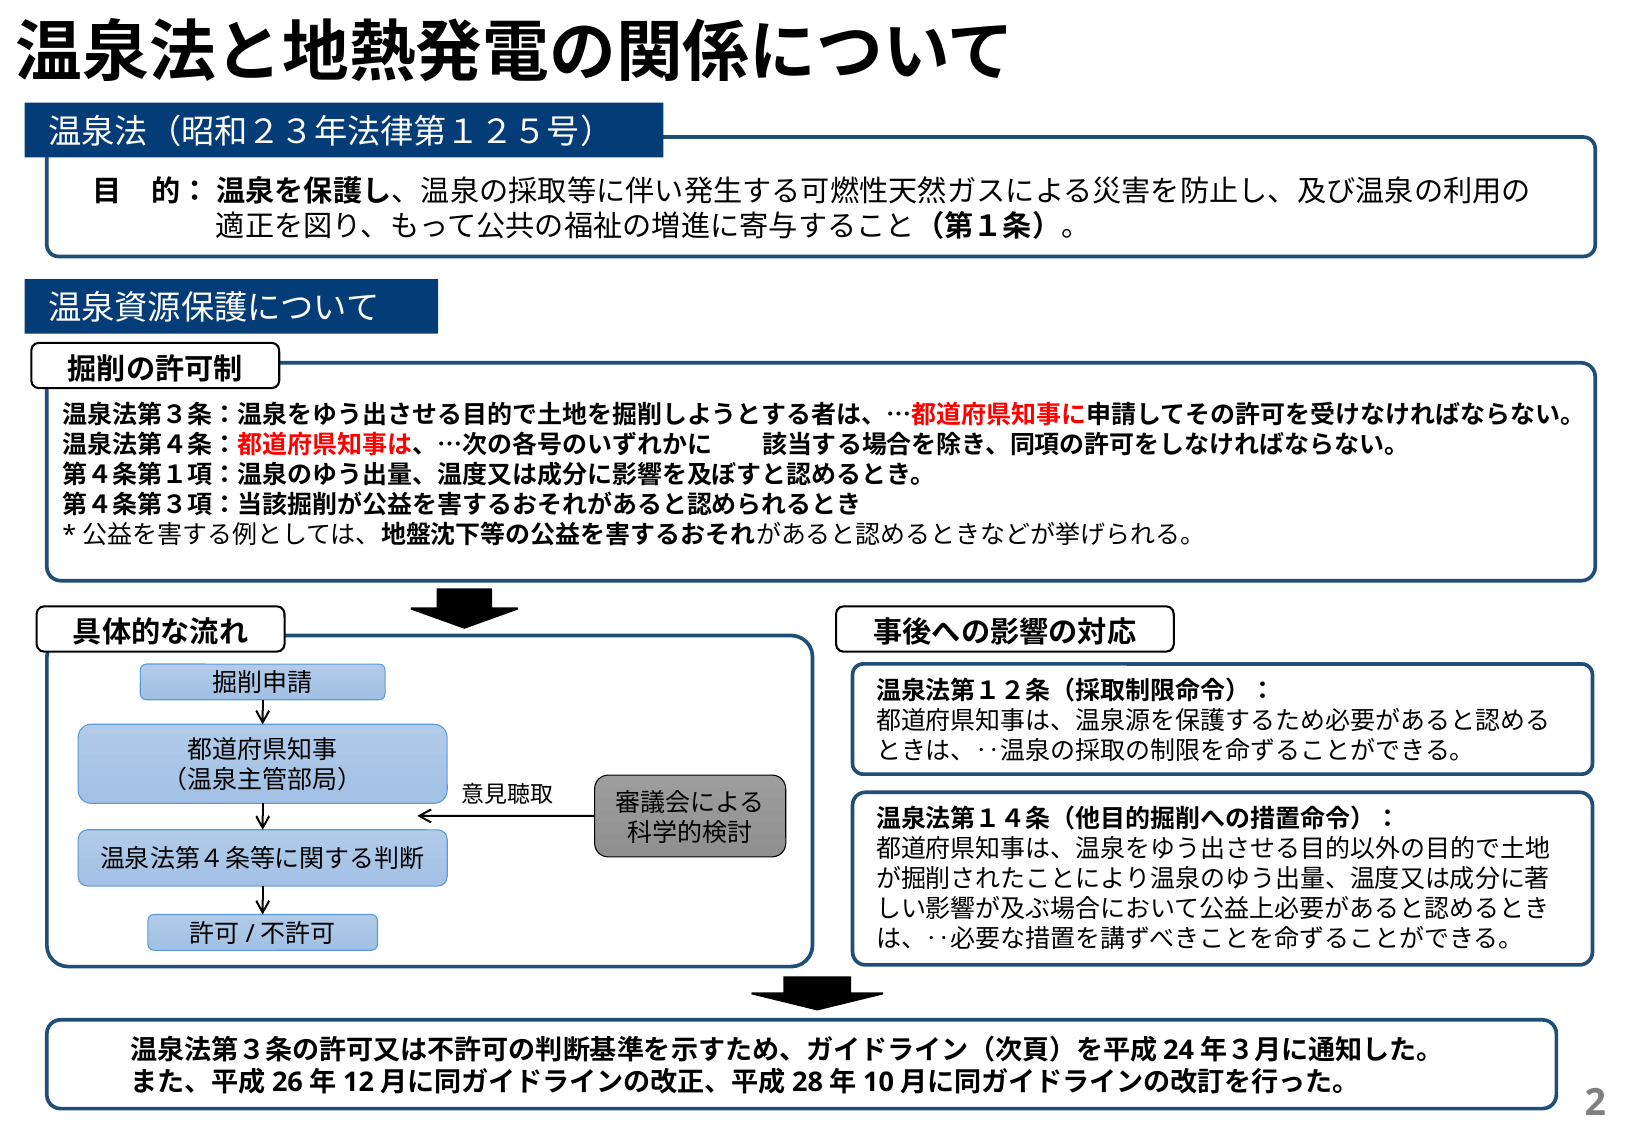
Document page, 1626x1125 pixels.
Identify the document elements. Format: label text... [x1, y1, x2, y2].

text_box 温泉法第１４条（他目的掘削への措置命令）： 都道府県知事は、温泉をゆう出させる目的以外の目的で土地が掘削されたことにより温泉のゆう出量、温度又は成分に著しい影響が及ぶ場合において公益上必要があると認めるときは、‥必要な措置を講ずべきことを命ずることができる。 [861, 795, 1582, 960]
text_box 温泉法第３条：温泉をゆう出させる目的で土地を掘削しようとする者は、…都道府県知事に申請してその許可を受けなければならない。 温泉法第４条：都道府県知事は、…次の各号のいずれかに 該当する場合を除き、同項の許可をしなければならない。 第４条第１項：温泉のゆう出量、温度又は成分に影響を及ぼすと認めるとき。 第４条第３項：当該掘削が公益を害するおそれがあると認められるとき *公益を害する例としては、地盤沈下等の公益を害するおそれがあると認めるときなどが挙げられる。 [47, 391, 1580, 556]
text_box 2 [1543, 1070, 1625, 1125]
text_box 都道府県知事 （温泉主管部局） [77, 723, 448, 804]
text_box [45, 361, 1597, 582]
text_box 掘削申請 [139, 663, 386, 701]
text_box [378, 775, 786, 857]
text_box 具体的な流れ [35, 605, 286, 653]
title 温泉法と地熱発電の関係について [0, 2, 1625, 106]
text_box [751, 976, 884, 1011]
text_box [45, 135, 1597, 258]
text_box 温泉資源保護について [24, 279, 439, 334]
text_box 温泉法第３条の許可又は不許可の判断基準を示すため、ガイドライン（次頁）を平成24年３月に通知した。 また、平成26年12月に同ガイドラインの改正、平成28年10月に同ガイドラインの改訂を行った。 [115, 1024, 1510, 1105]
text_box 掘削の許可制 [30, 341, 281, 390]
text_box 目 的： 温泉を保護し、温泉の採取等に伴い発生する可燃性天然ガスによる災害を防止し、及び温泉の利用の 適正を図り、もって公共の福祉の増進に寄与すること（第１条）。 [77, 165, 1625, 250]
text_box [45, 1018, 1558, 1110]
text_box 許可/不許可 [147, 913, 379, 951]
text_box 温泉法（昭和２３年法律第１２５号） [24, 102, 664, 158]
text_box 温泉法第１２条（採取制限命令）： 都道府県知事は、温泉源を保護するため必要があると認めるときは、‥温泉の採取の制限を命ずることができる。 [861, 667, 1582, 773]
text_box 事後への影響の対応 [835, 605, 1175, 653]
text_box [410, 588, 519, 629]
text_box [851, 791, 1594, 966]
text_box [45, 634, 814, 968]
text_box 温泉法第４条等に関する判断 [77, 829, 448, 887]
text_box [851, 662, 1594, 776]
